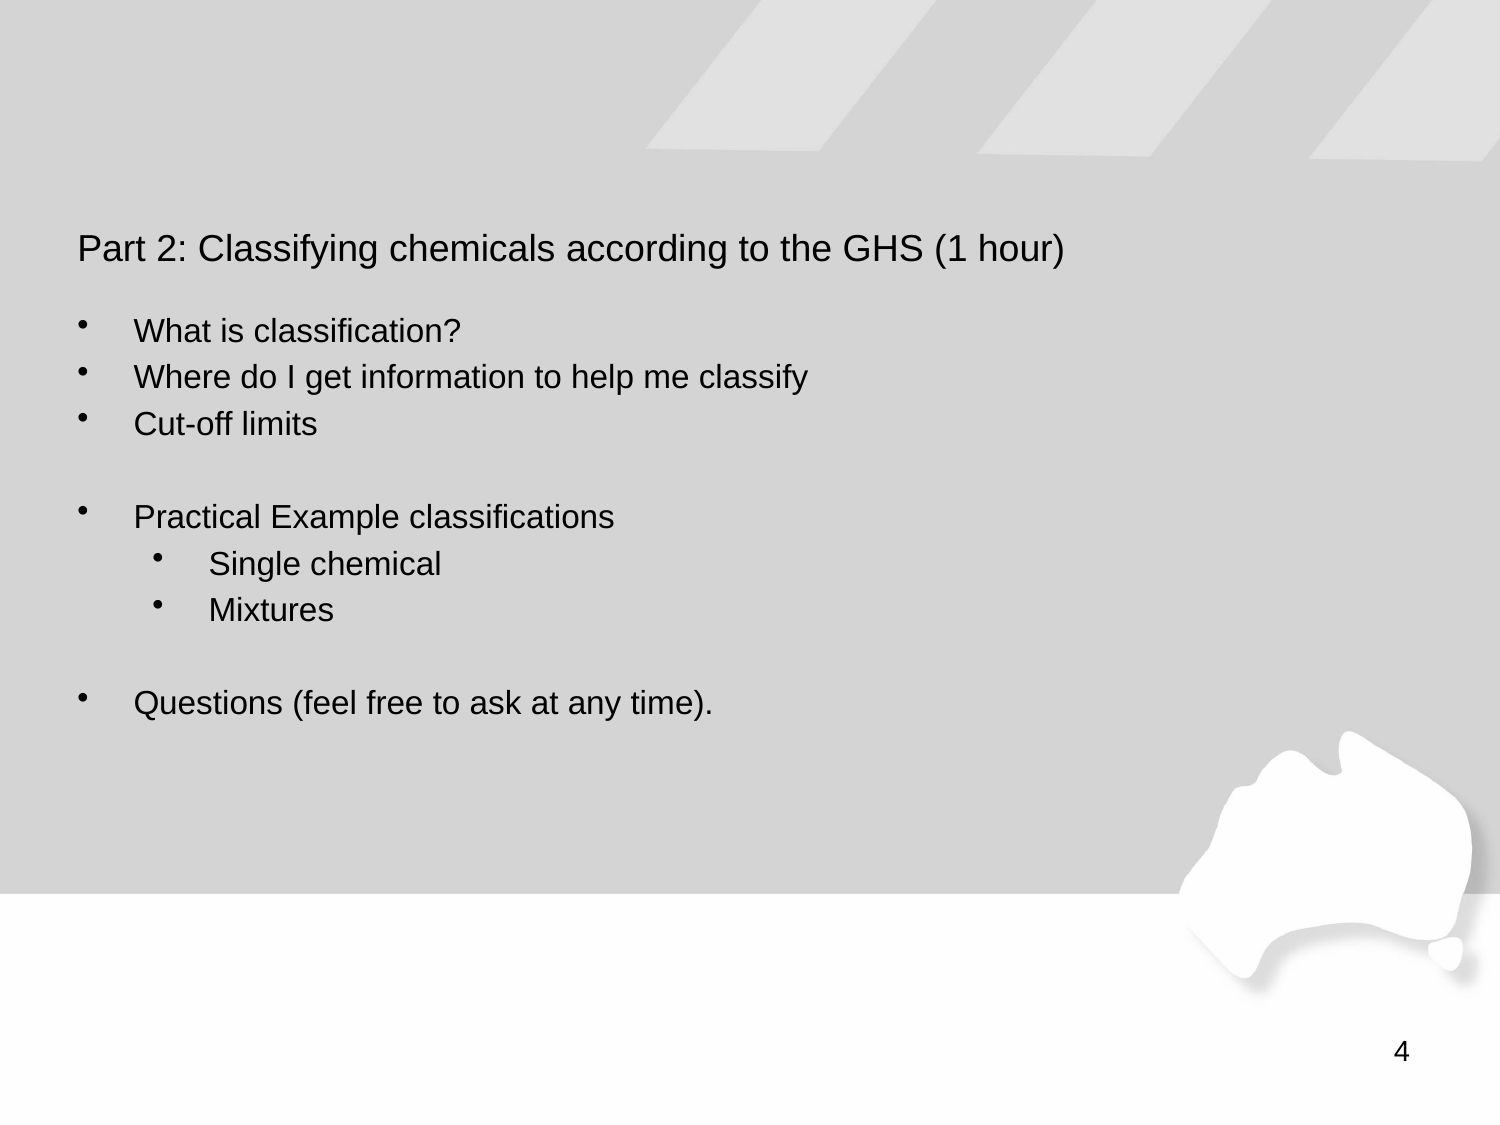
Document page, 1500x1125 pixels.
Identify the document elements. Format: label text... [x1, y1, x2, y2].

picture [0, 0, 1500, 1125]
text_box Part 2: Classifying chemicals according to the GHS (1 hour) [62, 216, 1234, 276]
text_box What is classification? Where do I get information to help me classify Cut-off limits Practical Example classifications Single chemical Mixtures Questions (feel free to ask at any time). [62, 301, 1474, 876]
slide_number 4 [1074, 1024, 1426, 1103]
